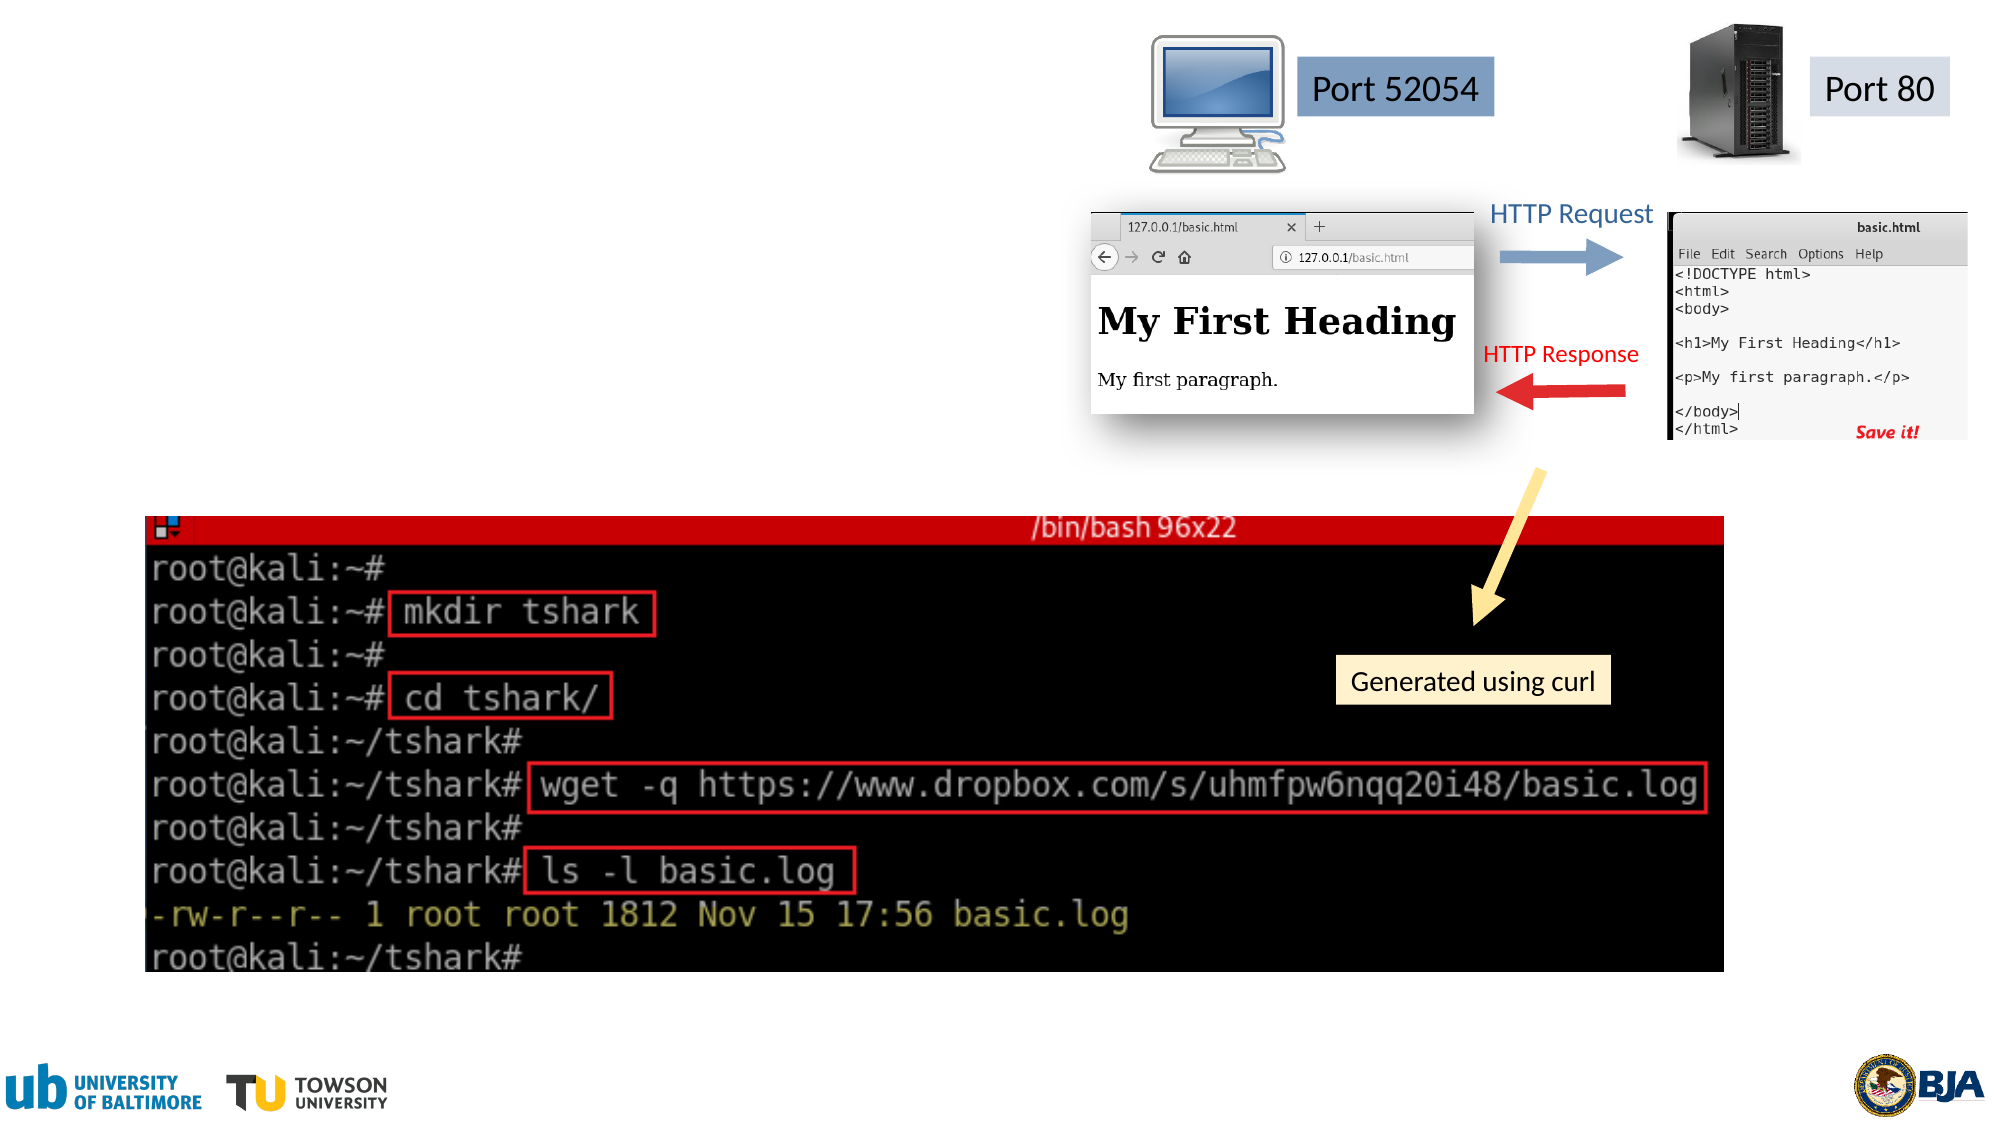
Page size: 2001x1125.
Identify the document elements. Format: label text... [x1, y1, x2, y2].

picture [145, 516, 1724, 972]
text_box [1473, 469, 1542, 627]
picture [1677, 16, 1802, 165]
picture [0, 1031, 407, 1125]
picture [1854, 1054, 1986, 1117]
picture [1091, 212, 1474, 414]
picture [1148, 35, 1287, 175]
text_box Port 80 [1809, 56, 1950, 117]
picture [1667, 212, 1968, 440]
text_box HTTP Request [1475, 187, 1676, 238]
text_box HTTP Response [1474, 330, 1655, 376]
text_box Port 52054 [1297, 56, 1495, 117]
